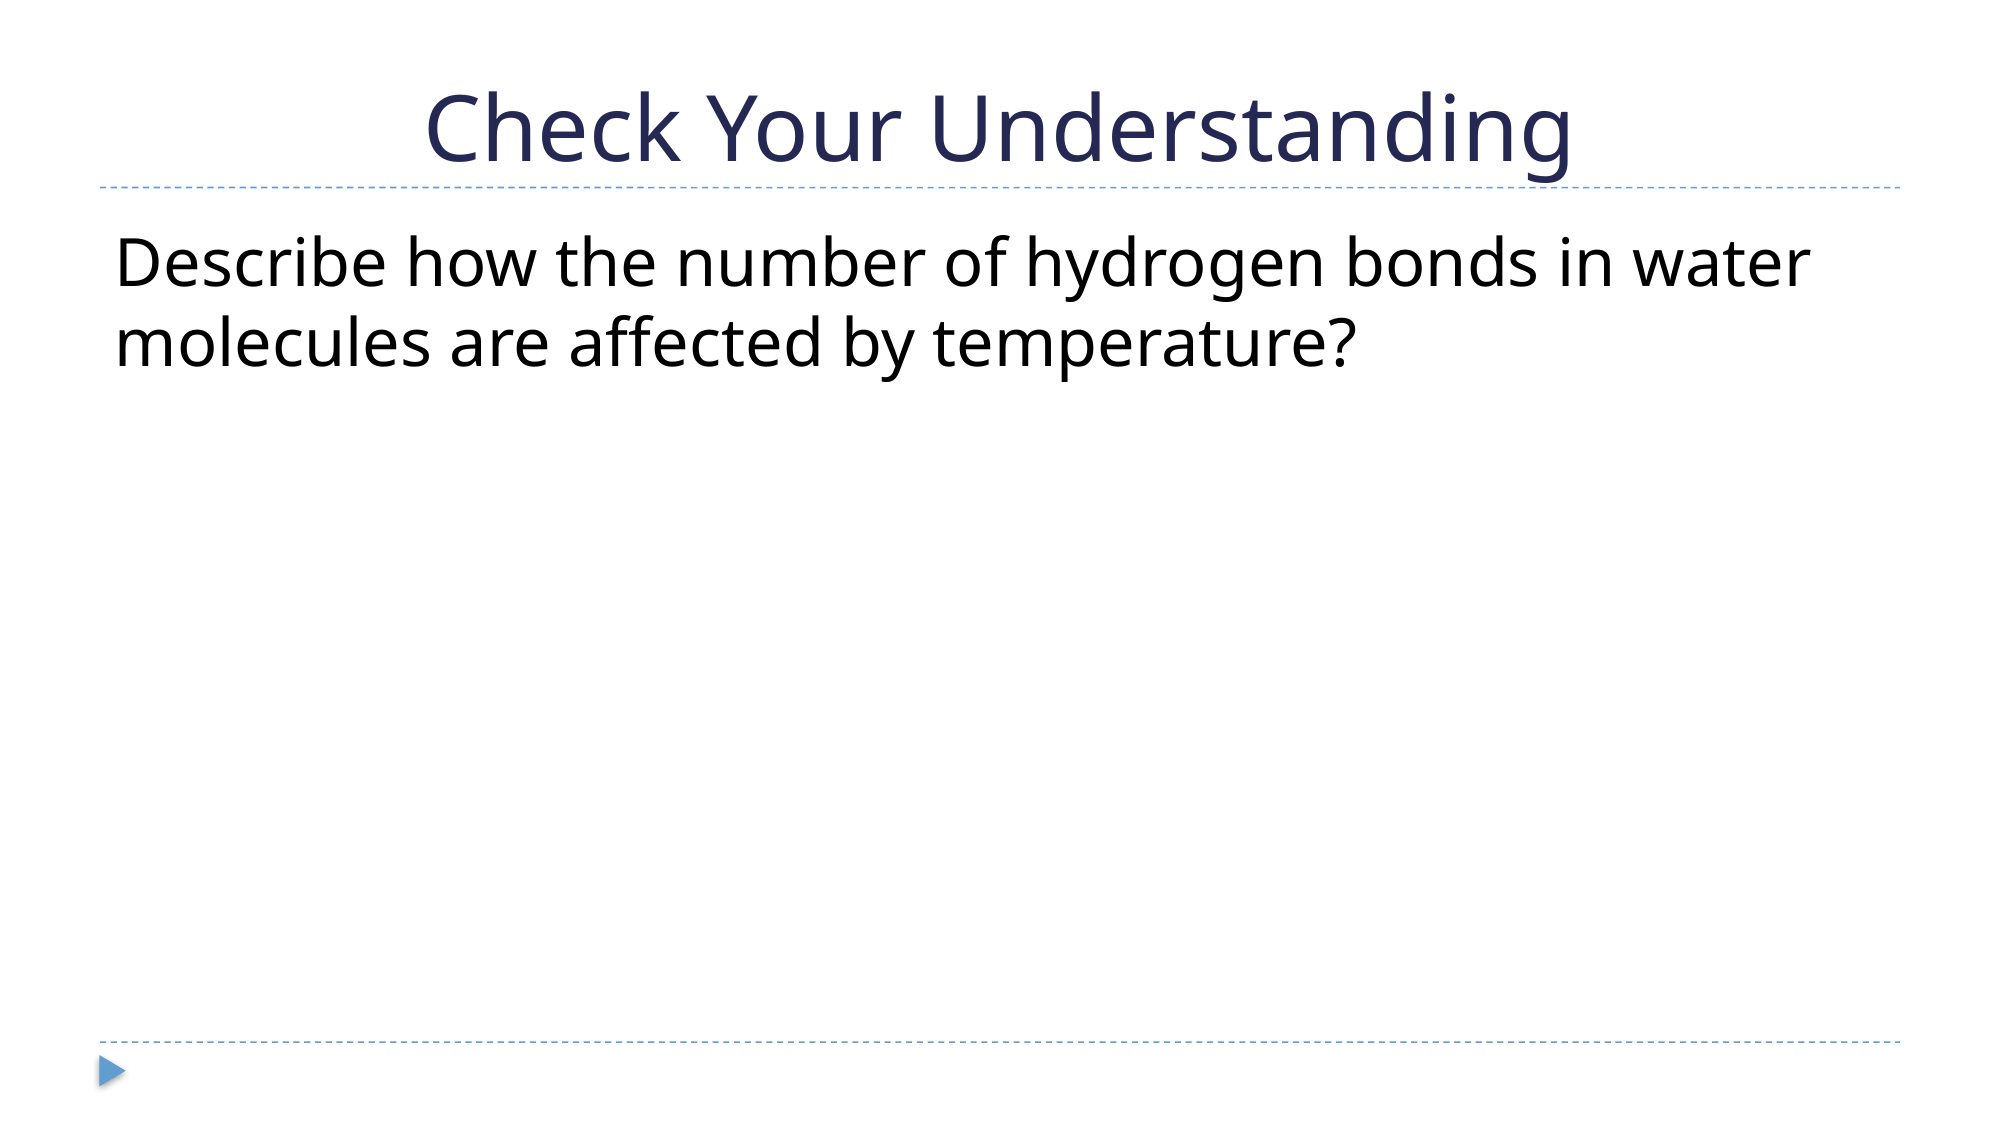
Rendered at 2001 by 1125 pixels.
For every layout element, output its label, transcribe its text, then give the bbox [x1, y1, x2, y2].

title Check Your Understanding [99, 24, 1900, 188]
list Describe how the number of hydrogen bonds in water molecules are affected by temperature? [99, 212, 1900, 1010]
